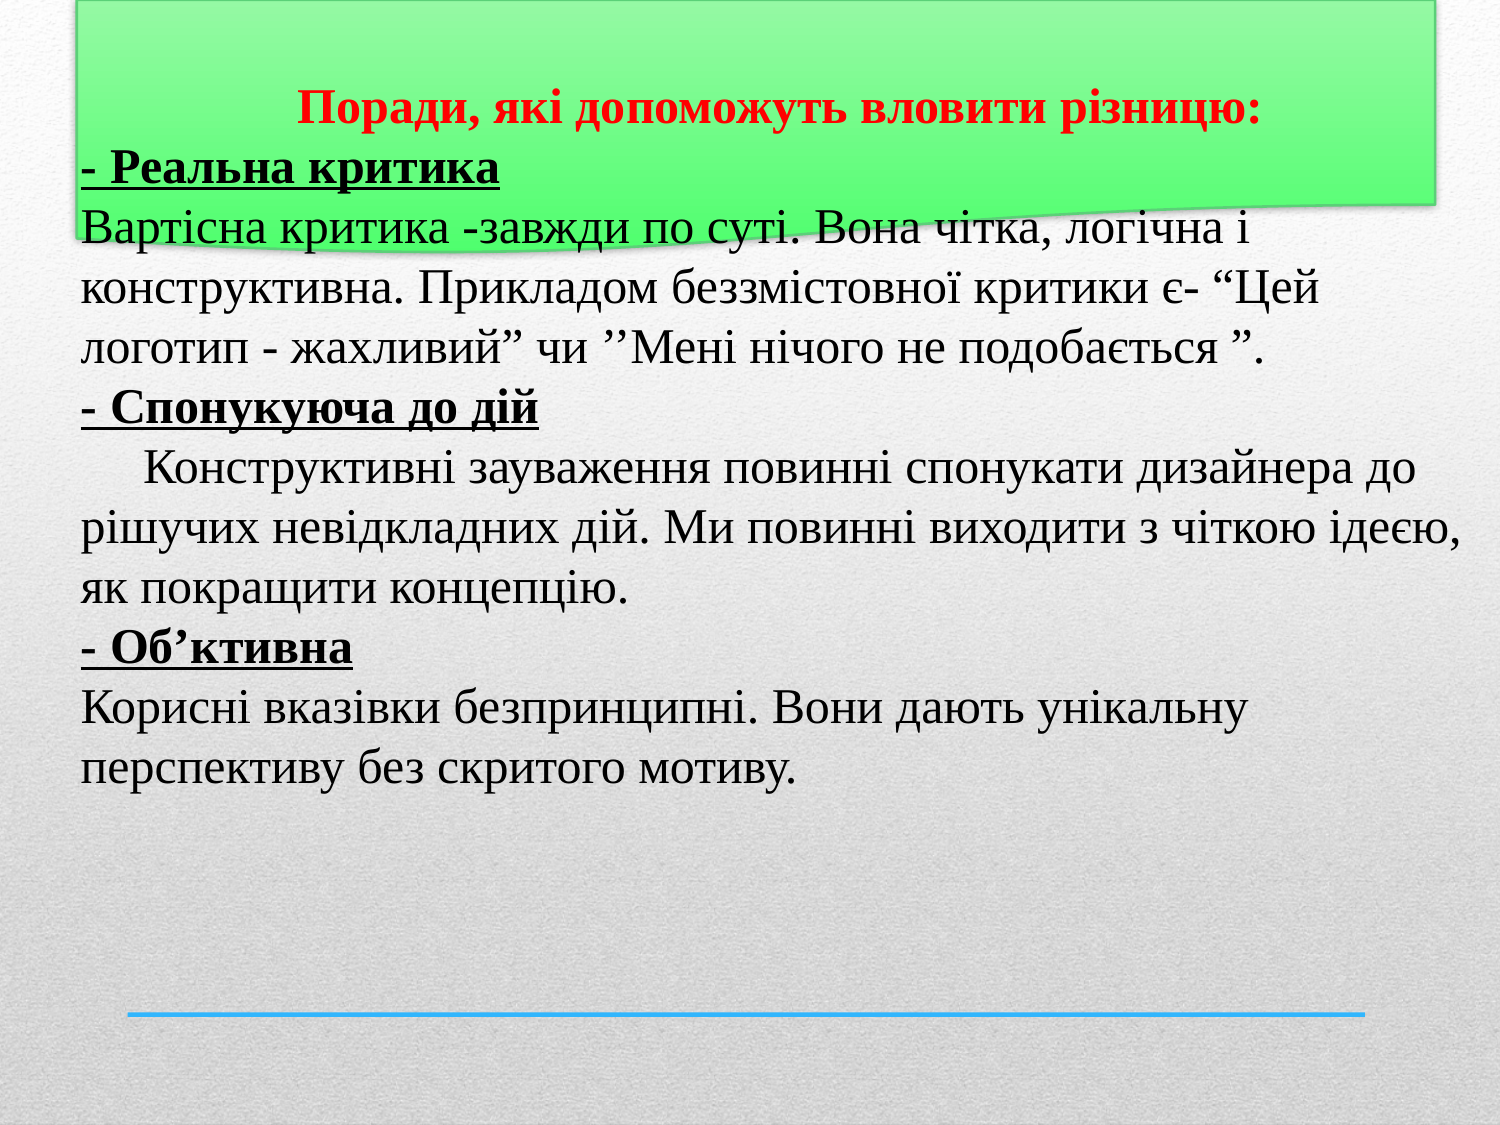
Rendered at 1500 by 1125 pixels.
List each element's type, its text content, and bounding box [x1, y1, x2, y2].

text_box [75, 0, 1437, 66]
text_box Поради, які допоможуть вловити різницю: - Реальна критика Вартісна критика -завжди по суті. Вона чітка, логічна і конструктивна. Прикладом беззмістовної критики є- “Цей логотип - жахливий” чи ’’Мені нічого не подобається ”. - Спонукуюча до дій Конструктивні зауваження повинні спонукати дизайнера до рішучих невідкладних дій. Ми повинні виходити з чіткою ідеєю, як покращити концепцію. - Об’ктивна Корисні вказівки безпринципні. Вони дають унікальну перспективу без скритого мотиву. [65, 66, 1496, 862]
